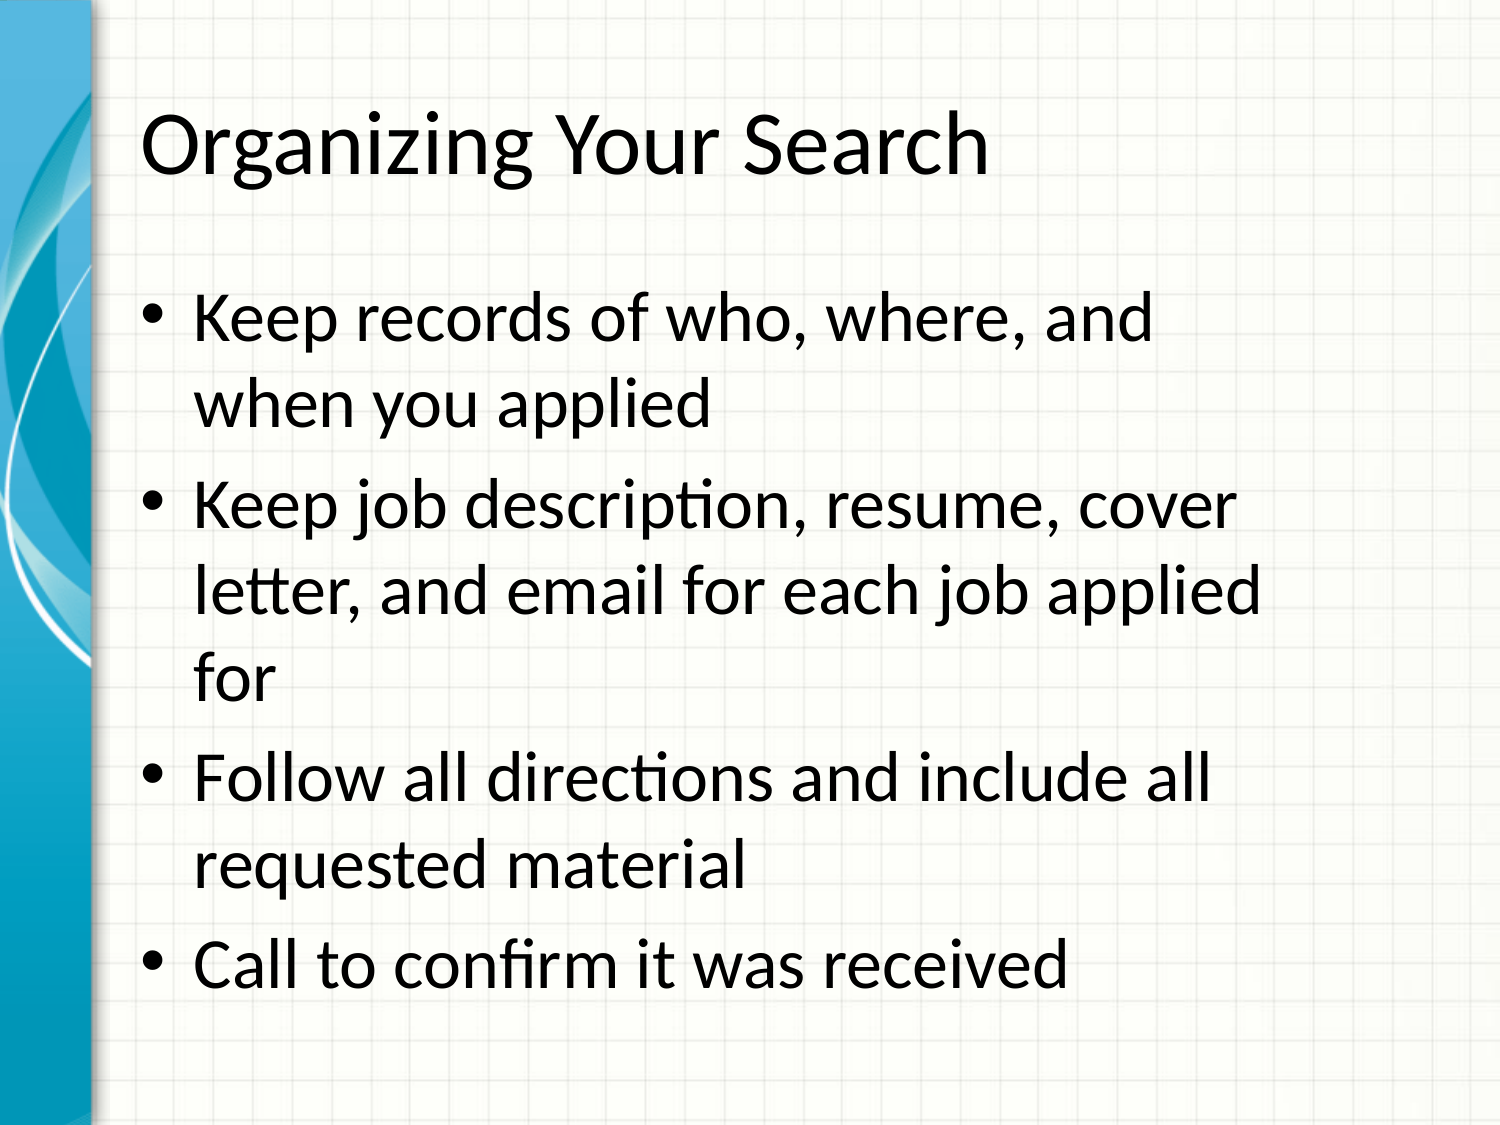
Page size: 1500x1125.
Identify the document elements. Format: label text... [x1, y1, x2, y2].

picture [0, 0, 1500, 1125]
title Organizing Your Search [125, 44, 1450, 232]
list Keep records of who, where, and when you applied Keep job description, resume, cover letter, and email for each job applied for Follow all directions and include all requested material Call to confirm it was received [125, 261, 1325, 1013]
